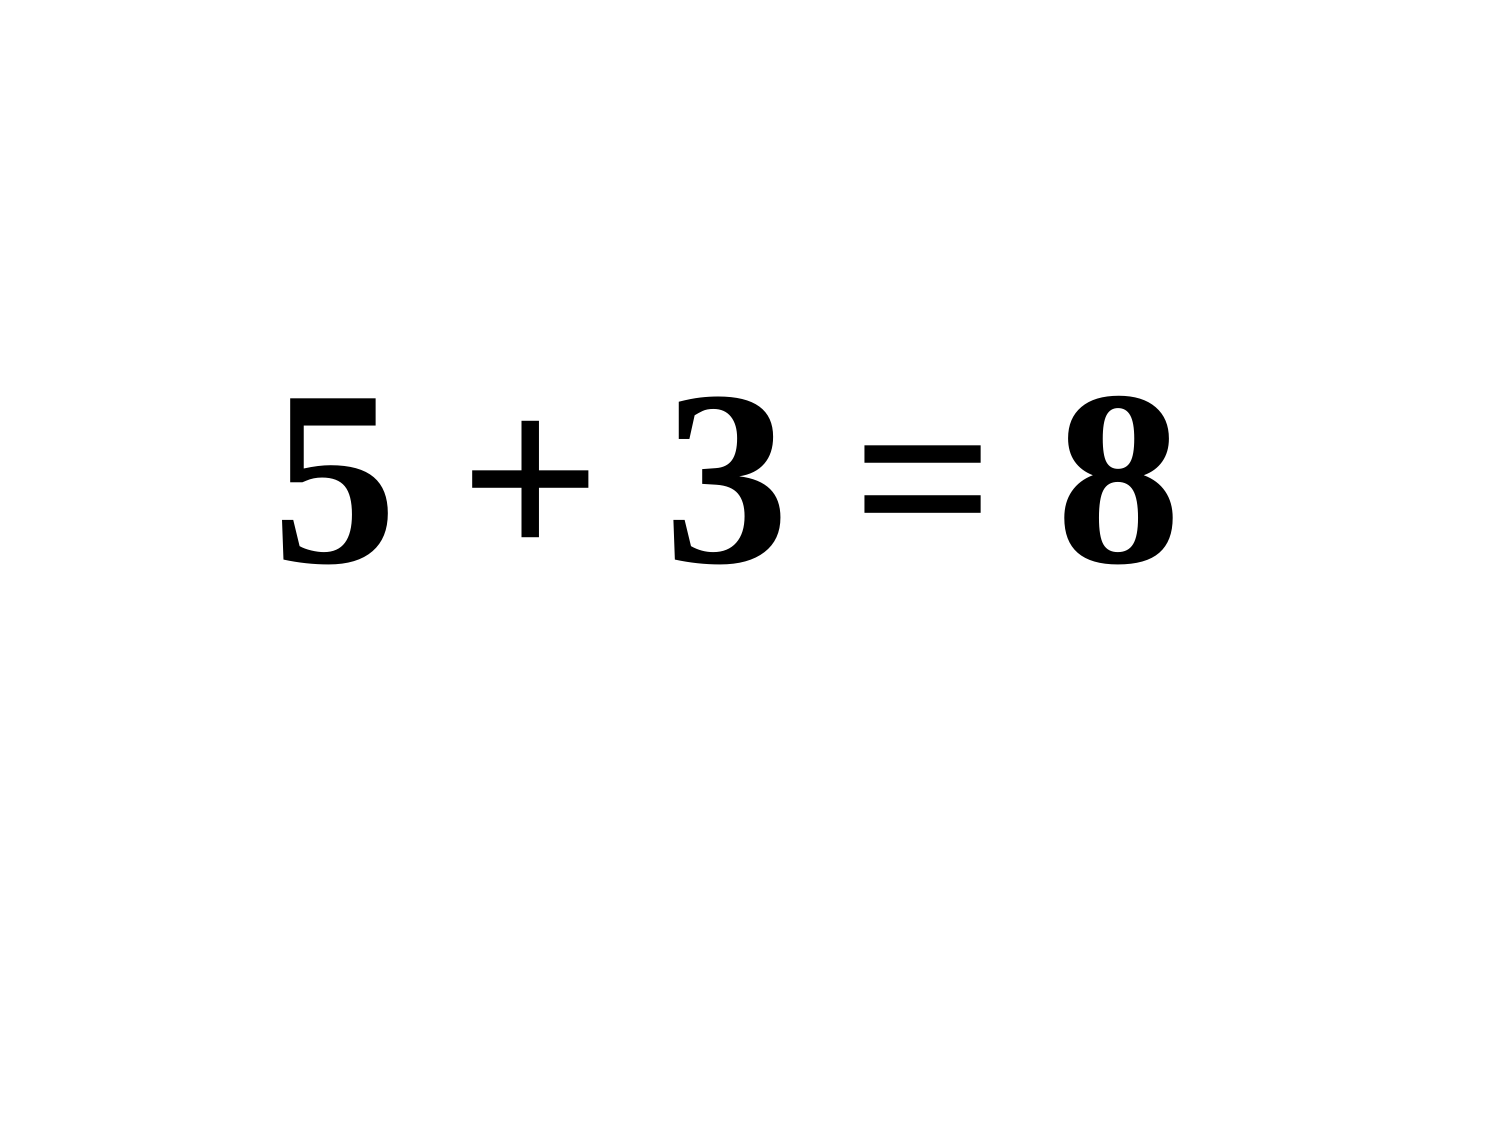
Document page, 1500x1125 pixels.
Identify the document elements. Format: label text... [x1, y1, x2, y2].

text_box 5 + 3 = 8 [257, 304, 1290, 620]
